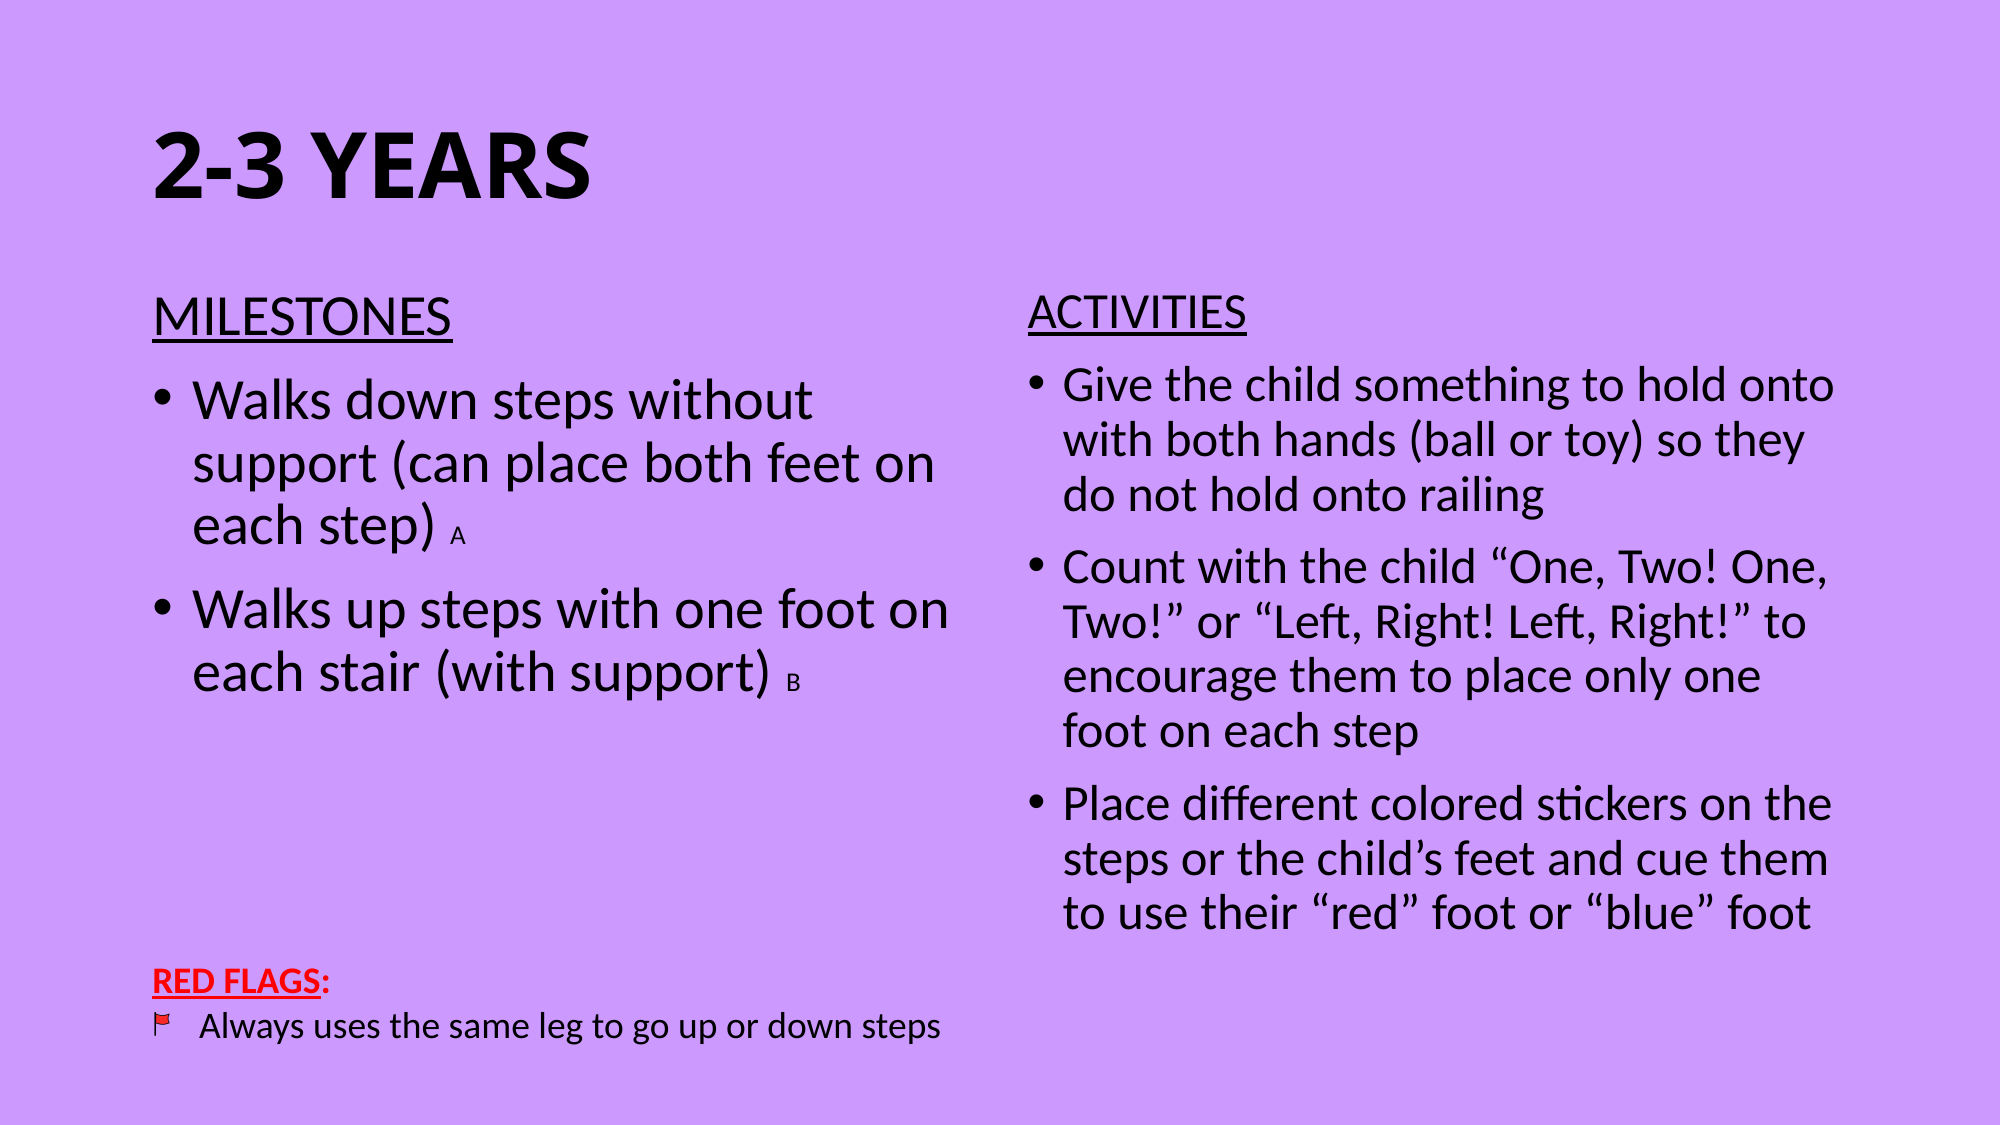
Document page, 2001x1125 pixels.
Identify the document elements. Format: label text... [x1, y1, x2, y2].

title 2-3 YEARS [137, 59, 1863, 278]
picture [152, 1010, 179, 1037]
text_box RED FLAGS: Always uses the same leg to go up or down steps [137, 948, 1837, 1054]
list ACTIVITIES Give the child something to hold onto with both hands (ball or toy) so they do not hold onto railing Count with the child “One, Two! One, Two!” or “Left, Right! Left, Right!” to encourage them to place only one foot on each step Place different colored stickers on the steps or the child’s feet and cue them to use their “red” foot or “blue” foot [1012, 277, 1863, 992]
list MILESTONES Walks down steps without support (can place both feet on each step) A Walks up steps with one foot on each stair (with support) B [137, 277, 988, 944]
